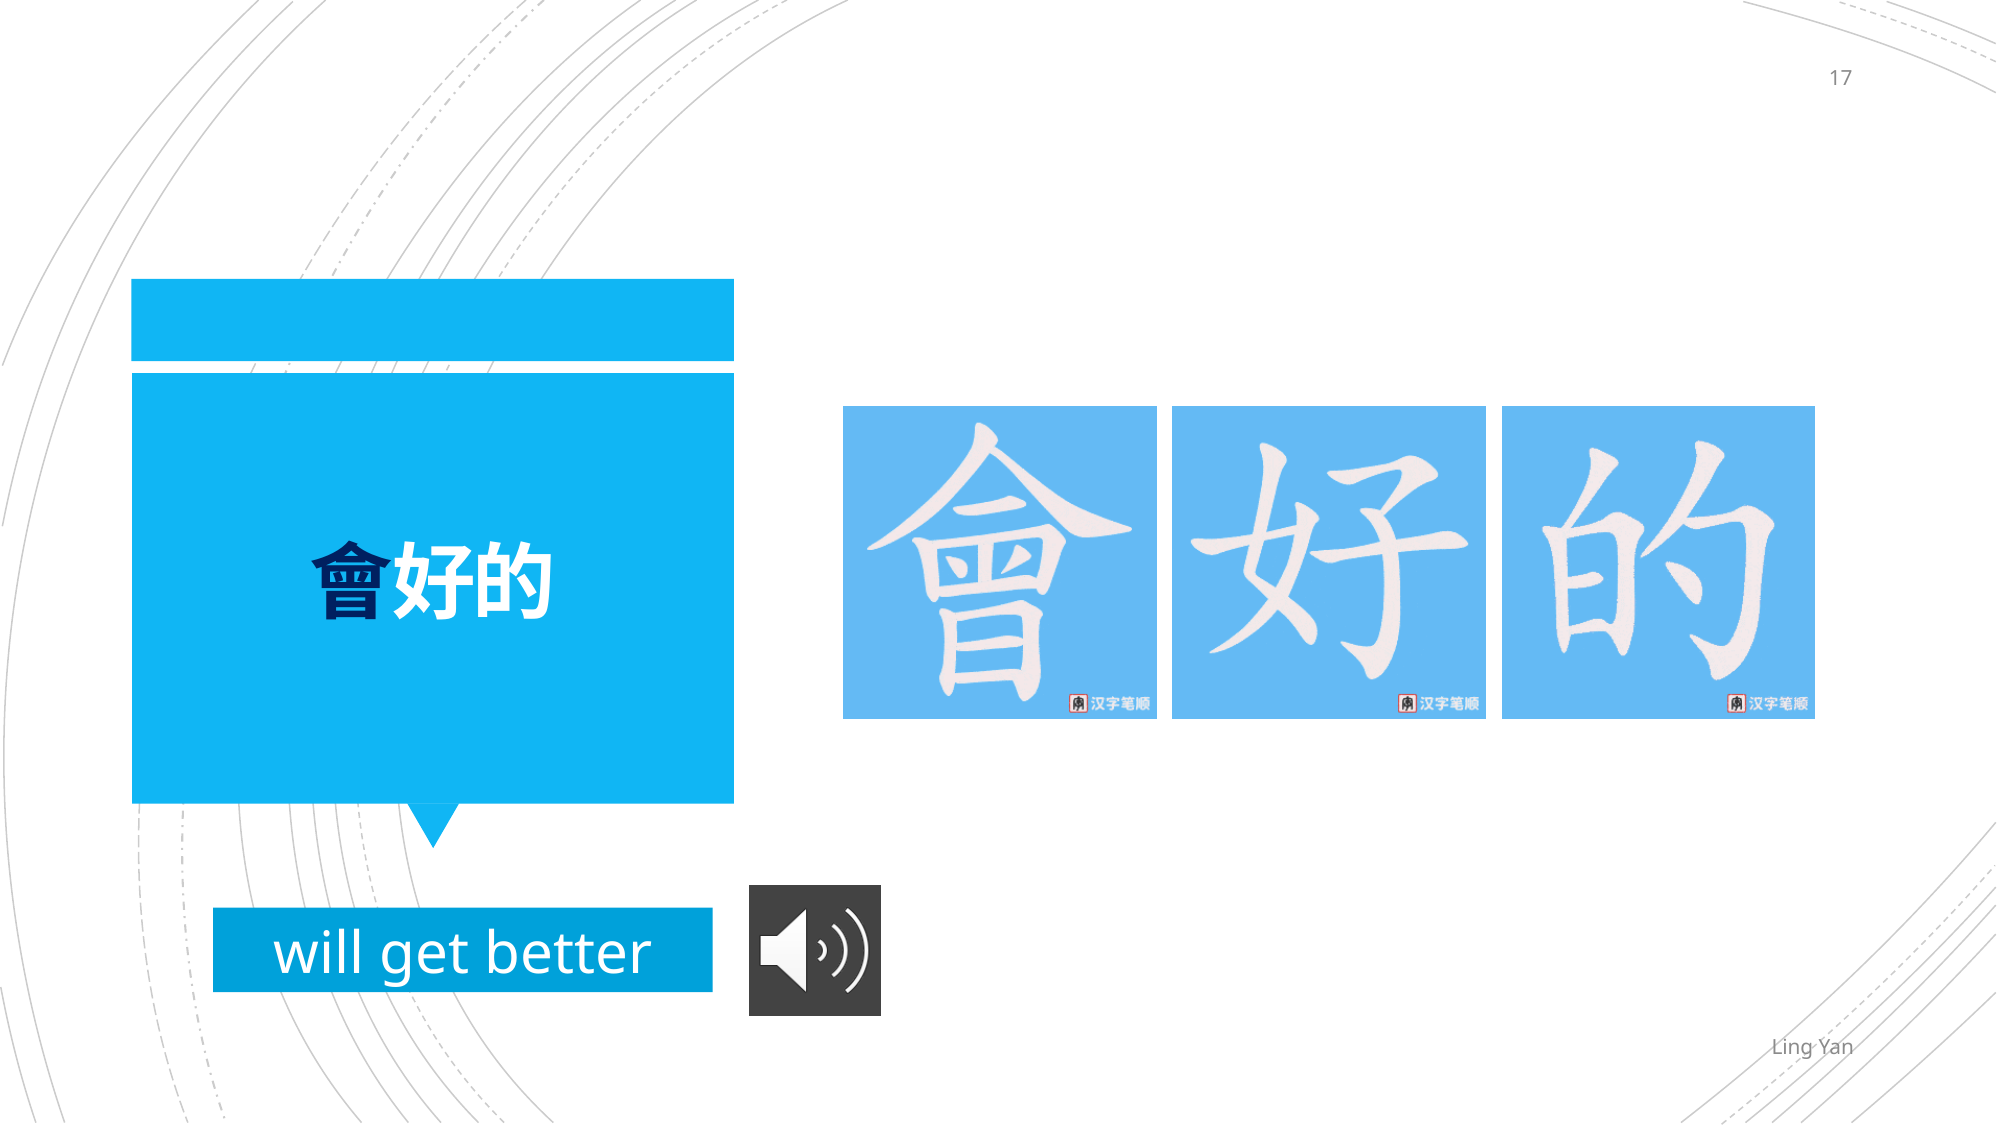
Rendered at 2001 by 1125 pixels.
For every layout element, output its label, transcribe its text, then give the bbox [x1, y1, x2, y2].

picture [747, 883, 882, 1018]
text_box will get better [213, 907, 713, 993]
picture [1172, 405, 1486, 719]
title 會好的 [145, 385, 720, 789]
footer Ling Yan [131, 1021, 1869, 1074]
slide_number 17 [1717, 52, 1868, 105]
picture [1501, 405, 1815, 719]
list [843, 405, 1157, 719]
